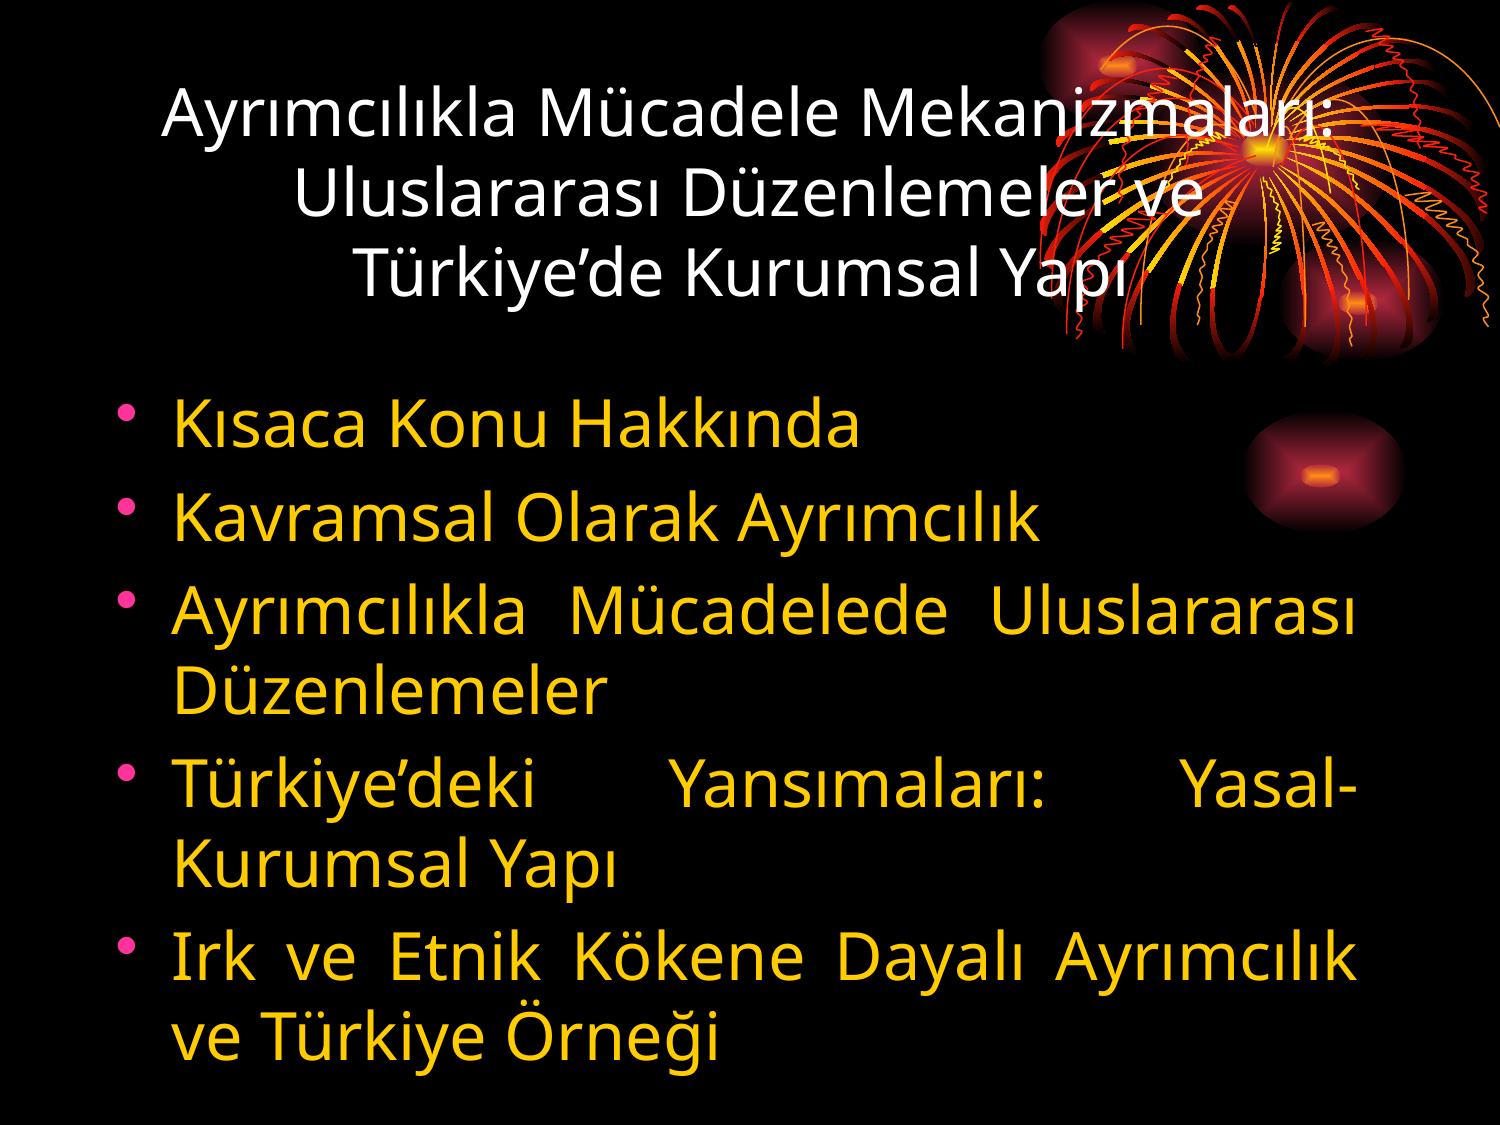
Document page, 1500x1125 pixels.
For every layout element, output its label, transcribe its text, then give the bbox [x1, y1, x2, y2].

title Ayrımcılıkla Mücadele Mekanizmaları: Uluslararası Düzenlemeler ve Türkiye’de Kurumsal Yapı [112, 89, 1388, 290]
list Kısaca Konu Hakkında Kavramsal Olarak Ayrımcılık Ayrımcılıkla Mücadelede Uluslararası Düzenlemeler Türkiye’deki Yansımaları: Yasal-Kurumsal Yapı Irk ve Etnik Kökene Dayalı Ayrımcılık ve Türkiye Örneği [100, 373, 1376, 1095]
